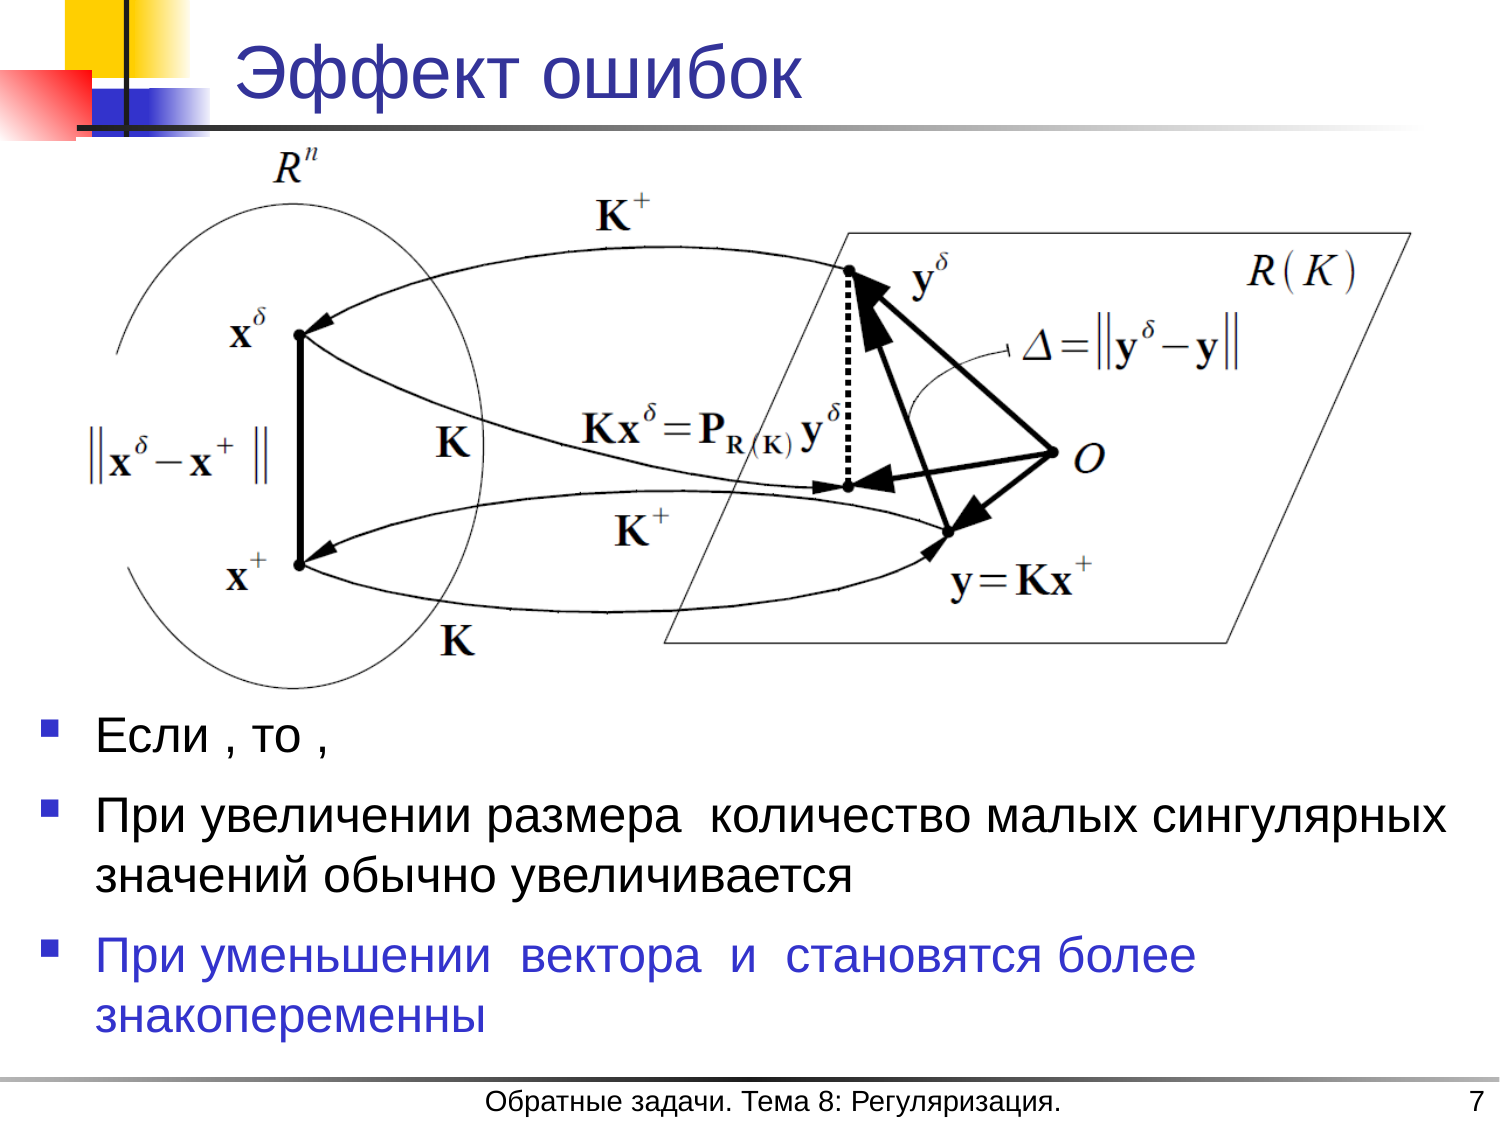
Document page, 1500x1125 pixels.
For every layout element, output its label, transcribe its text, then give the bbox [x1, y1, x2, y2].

title Эффект ошибок [218, 0, 1474, 122]
slide_number 7 [1340, 1070, 1500, 1125]
picture [76, 136, 1417, 702]
footer Обратные задачи. Тема 8: Регуляризация. [253, 1070, 1294, 1125]
